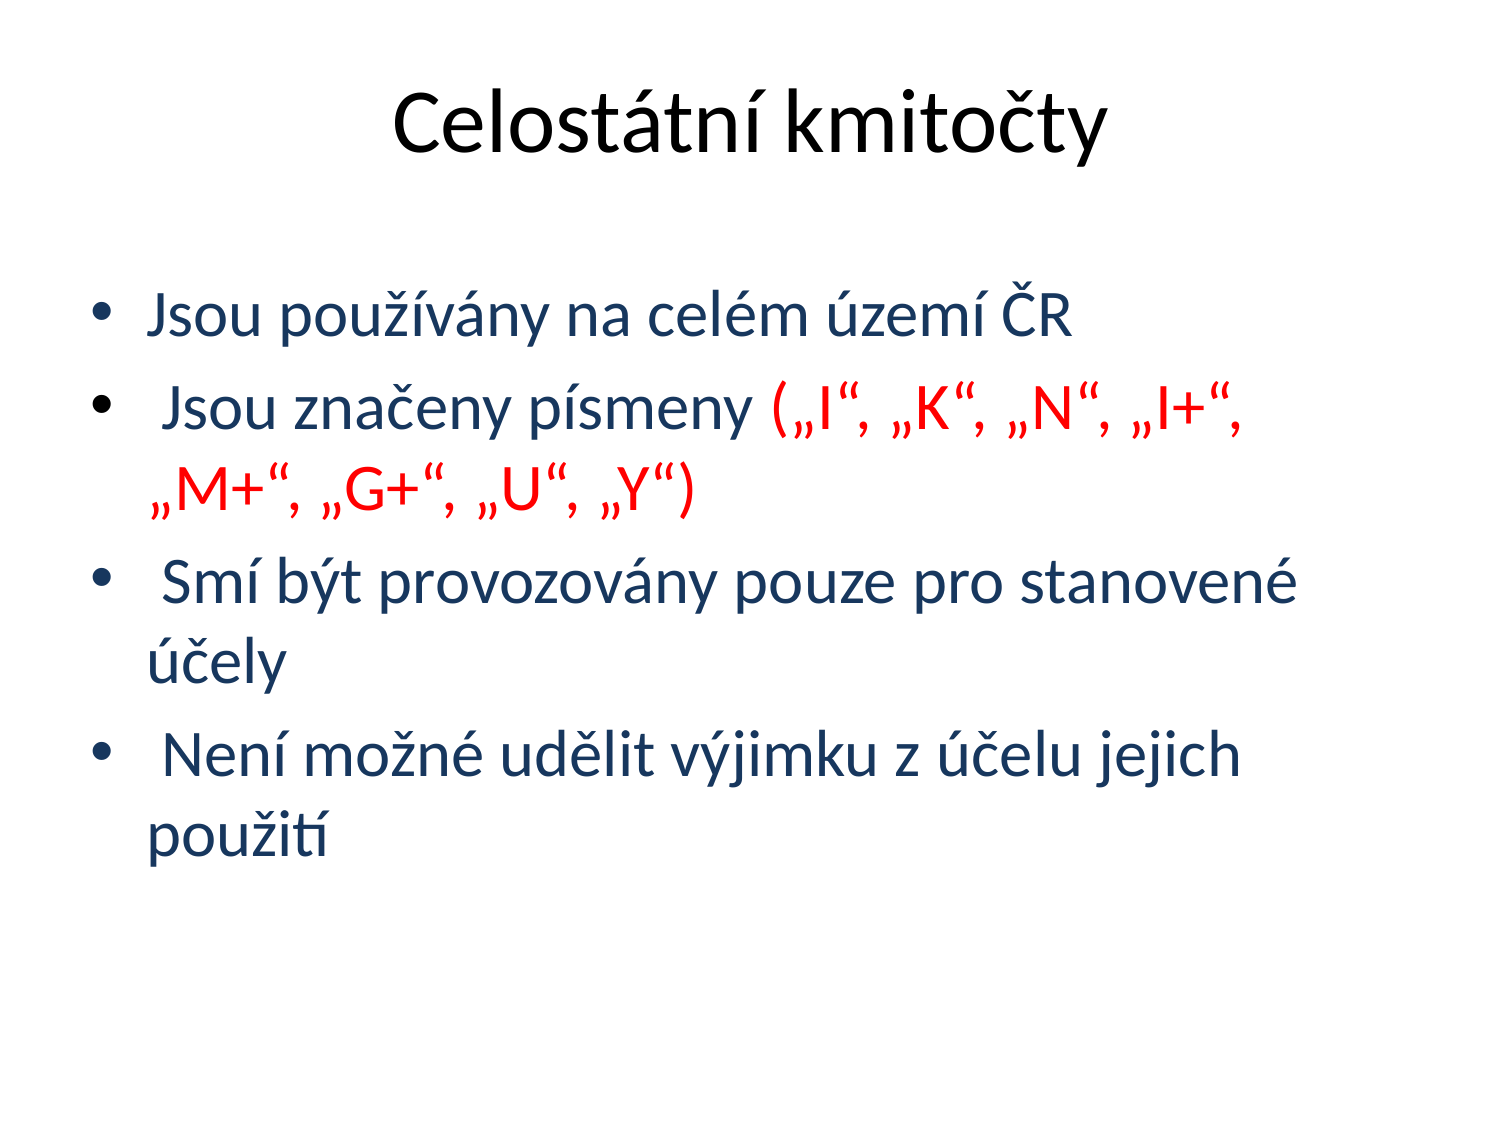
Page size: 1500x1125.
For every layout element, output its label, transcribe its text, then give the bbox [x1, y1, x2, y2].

list Jsou používány na celém území ČR Jsou značeny písmeny („I“, „K“, „N“, „I+“, „M+“, „G+“, „U“, „Y“) Smí být provozovány pouze pro stanovené účely Není možné udělit výjimku z účelu jejich použití [75, 262, 1425, 1005]
title Celostátní kmitočty [76, 0, 1425, 233]
